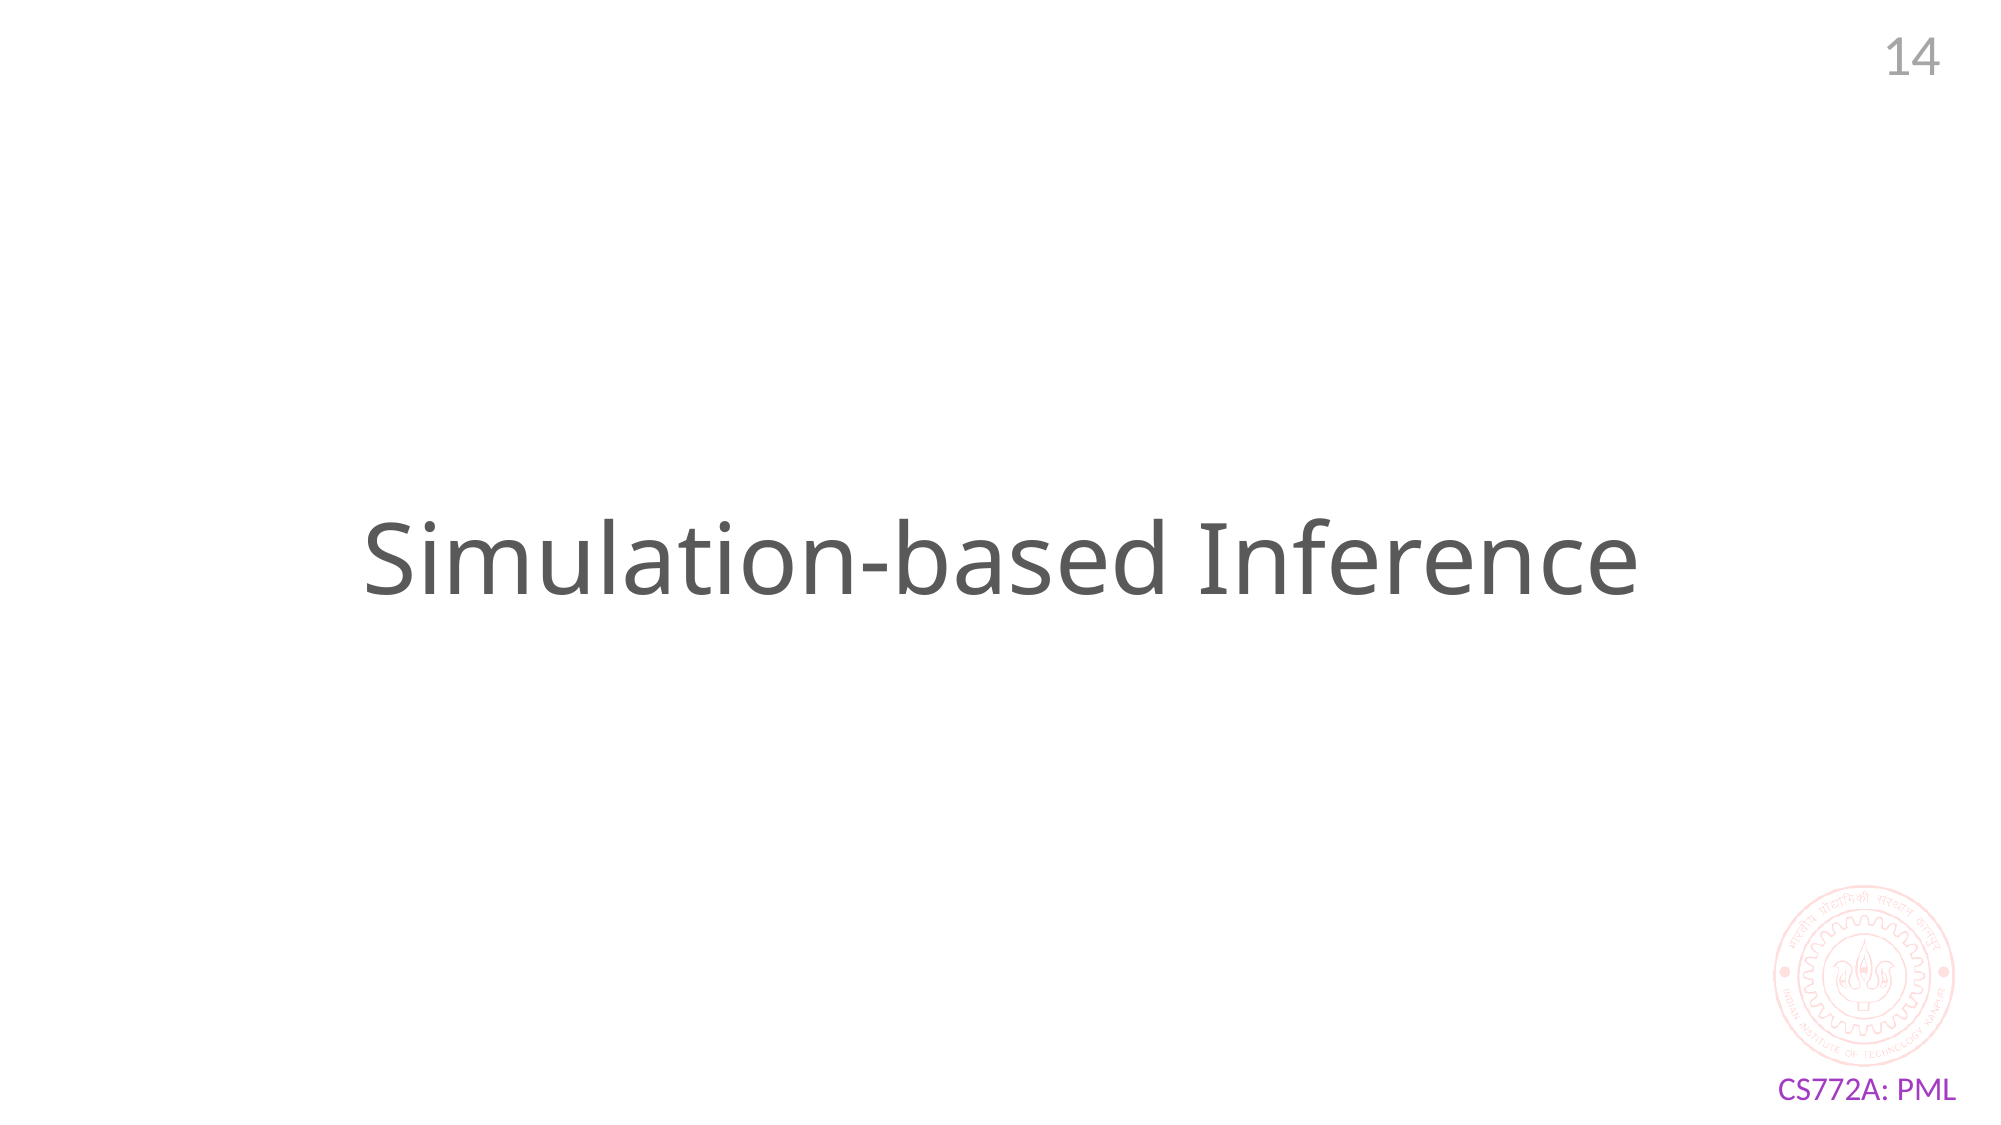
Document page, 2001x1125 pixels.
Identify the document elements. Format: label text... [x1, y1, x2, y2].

title Simulation-based Inference [219, 459, 1781, 666]
text_box 14 [1857, 22, 1957, 83]
